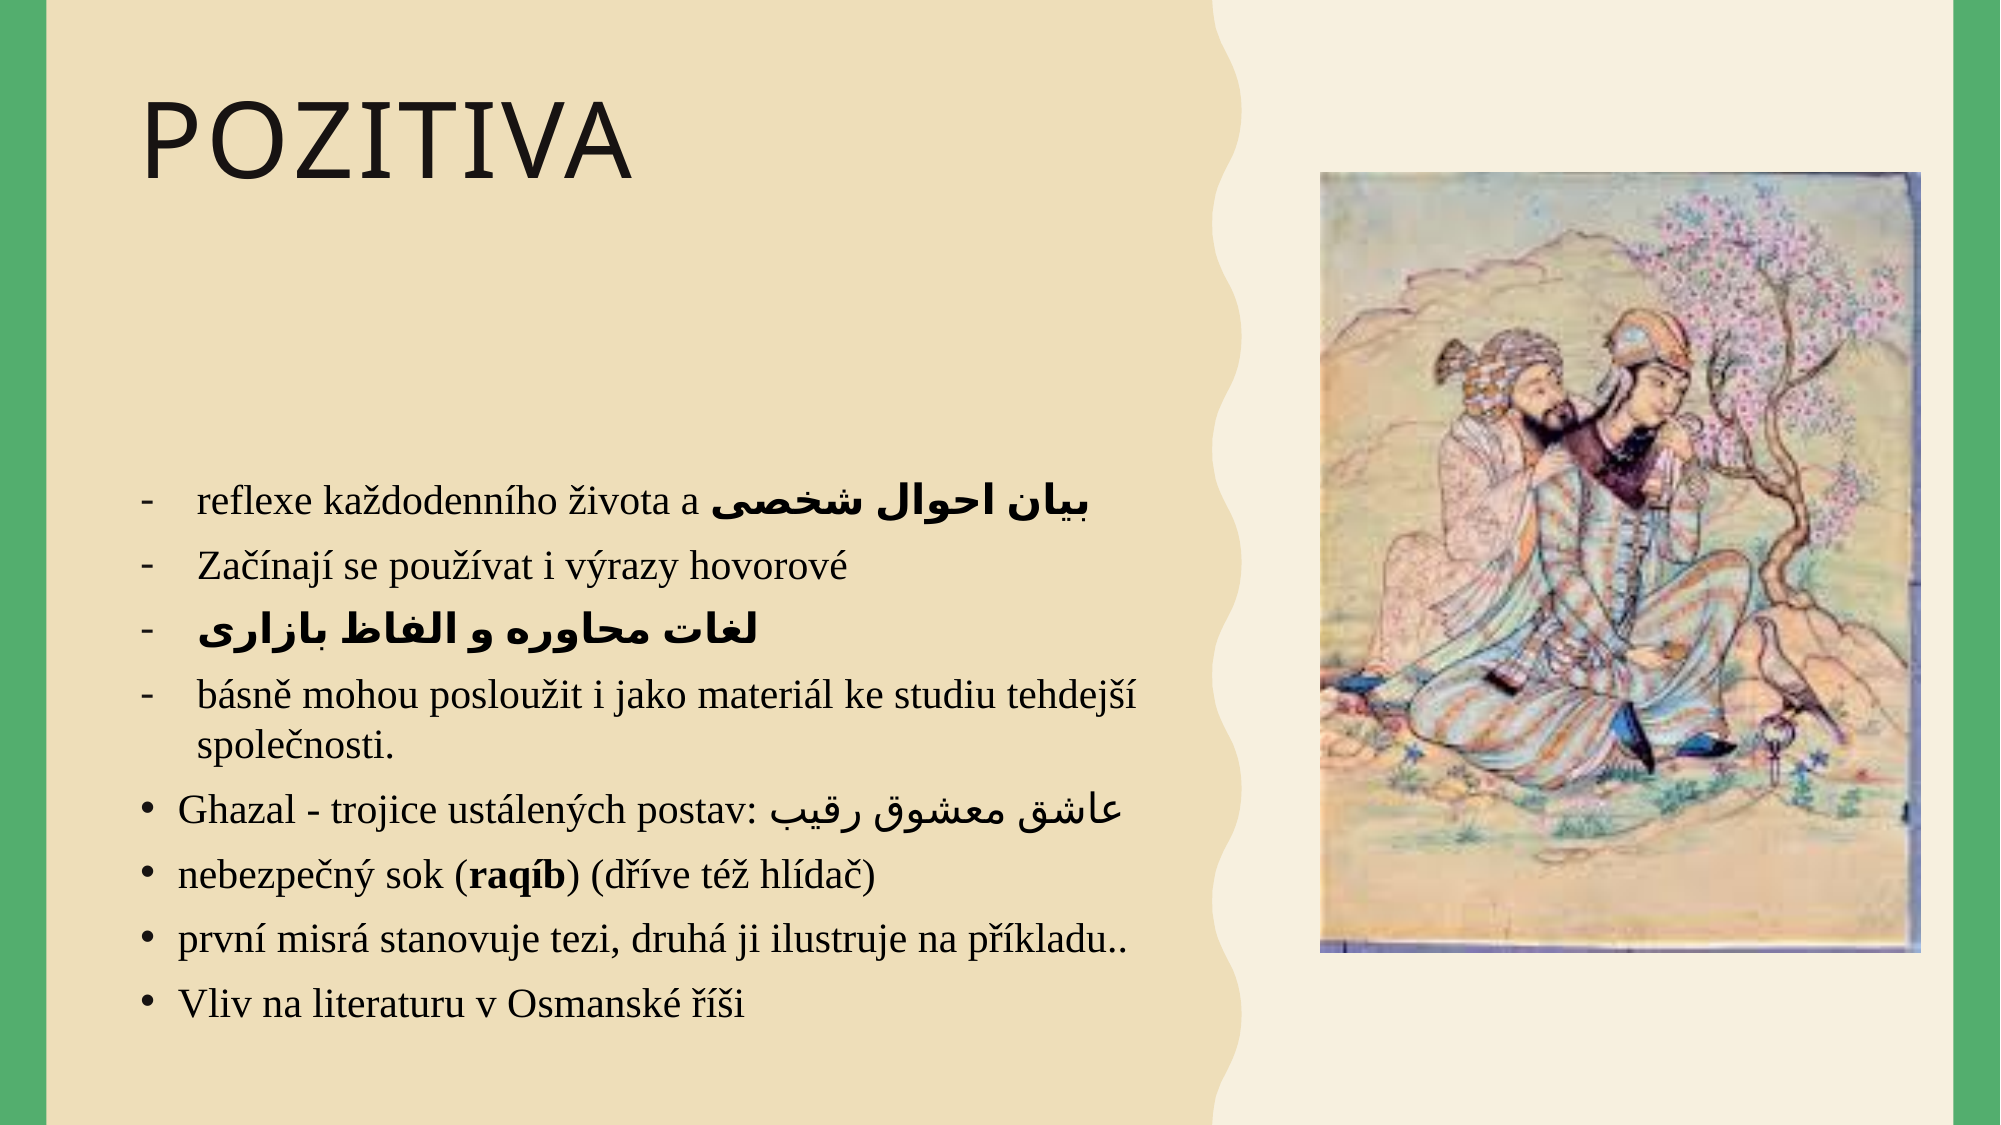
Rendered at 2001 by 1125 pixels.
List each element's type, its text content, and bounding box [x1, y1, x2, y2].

text_box [47, 0, 1242, 1125]
list reflexe každodenního života a بیان احوال شخصی Začínají se používat i výrazy hovorové لغات محاوره و الفاظ بازاری básně mohou posloužit i jako materiál ke studiu tehdejší společnosti. Ghazal - trojice ustálených postav: عاشق معشوق رقیب nebezpečný sok (raqíb) (dříve též hlídač) první misrá stanovuje tezi, druhá ji ilustruje na příkladu.. Vliv na literaturu v Osmanské říši [125, 400, 1160, 1046]
picture [1320, 172, 1921, 953]
title pozitiva [123, 79, 1164, 349]
text_box [0, 0, 47, 1125]
